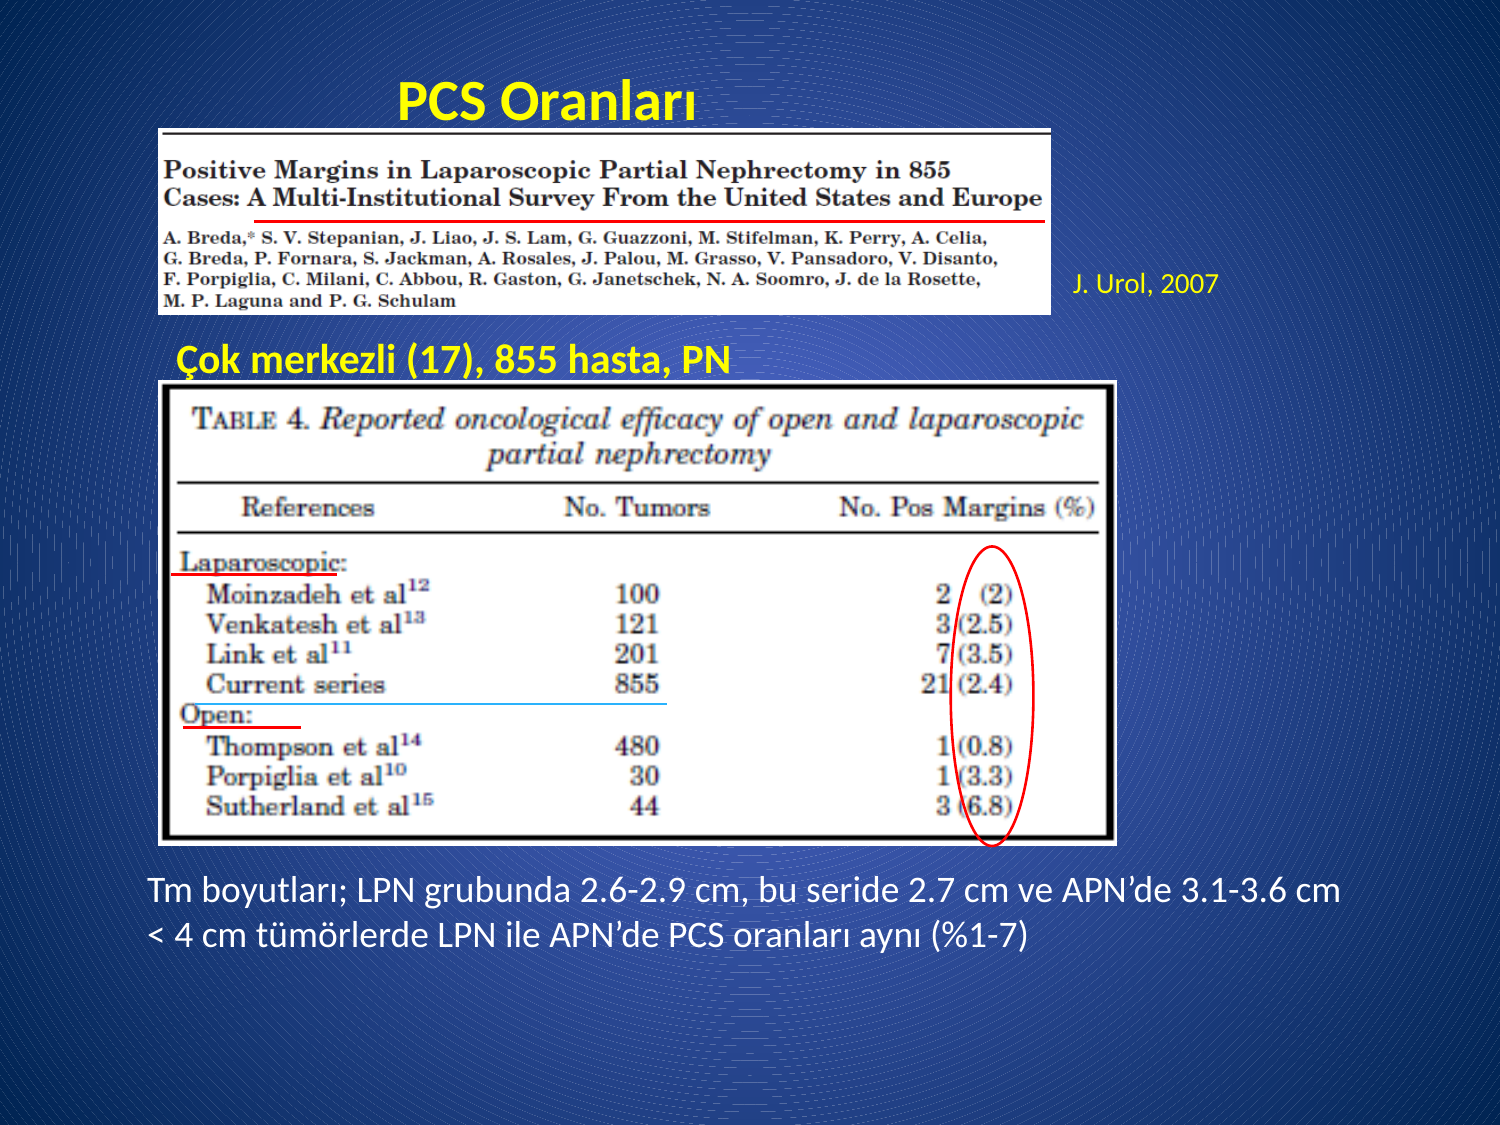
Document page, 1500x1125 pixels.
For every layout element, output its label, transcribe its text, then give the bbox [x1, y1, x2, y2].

text_box PCS Oranları [383, 54, 713, 127]
text_box Tm boyutları; LPN grubunda 2.6-2.9 cm, bu seride 2.7 cm ve APN’de 3.1-3.6 cm < 4 cm tümörlerde LPN ile APN’de PCS oranları aynı (%1-7) [132, 857, 1358, 963]
picture [158, 128, 1051, 315]
text_box Çok merkezli (17), 855 hasta, PN [161, 324, 747, 379]
picture [158, 380, 1117, 847]
text_box J. Urol, 2007 [1058, 256, 1235, 307]
